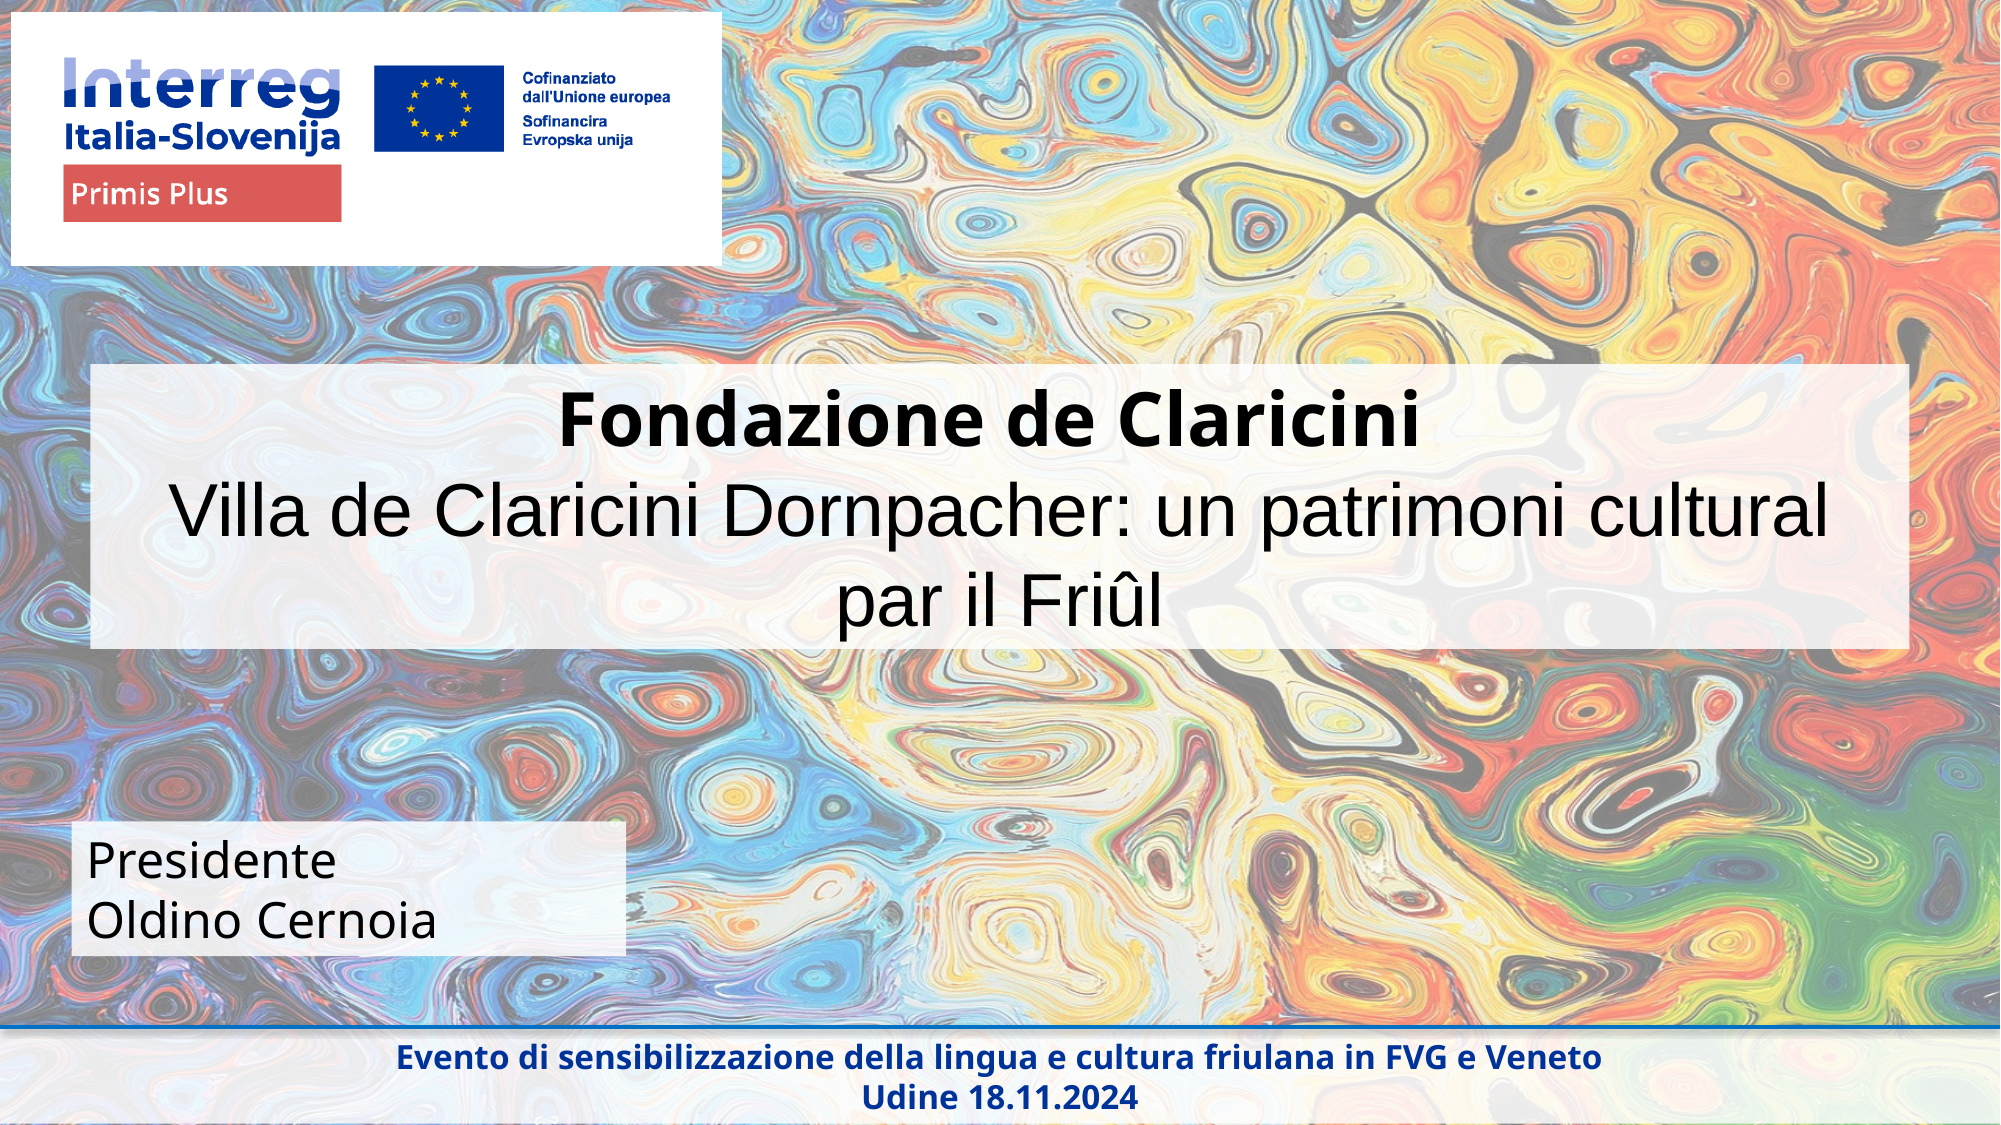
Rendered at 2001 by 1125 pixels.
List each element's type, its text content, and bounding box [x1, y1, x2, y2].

picture [11, 11, 722, 266]
text_box Fondazione de Claricini Villa de Claricini Dornpacher: un patrimoni cultural par il Friûl [90, 364, 1910, 649]
text_box Presidente Oldino Cernoia [71, 821, 627, 957]
text_box Evento di sensibilizzazione della lingua e cultura friulana in FVG e Veneto Udine 18.11.2024 [0, 1039, 2000, 1124]
